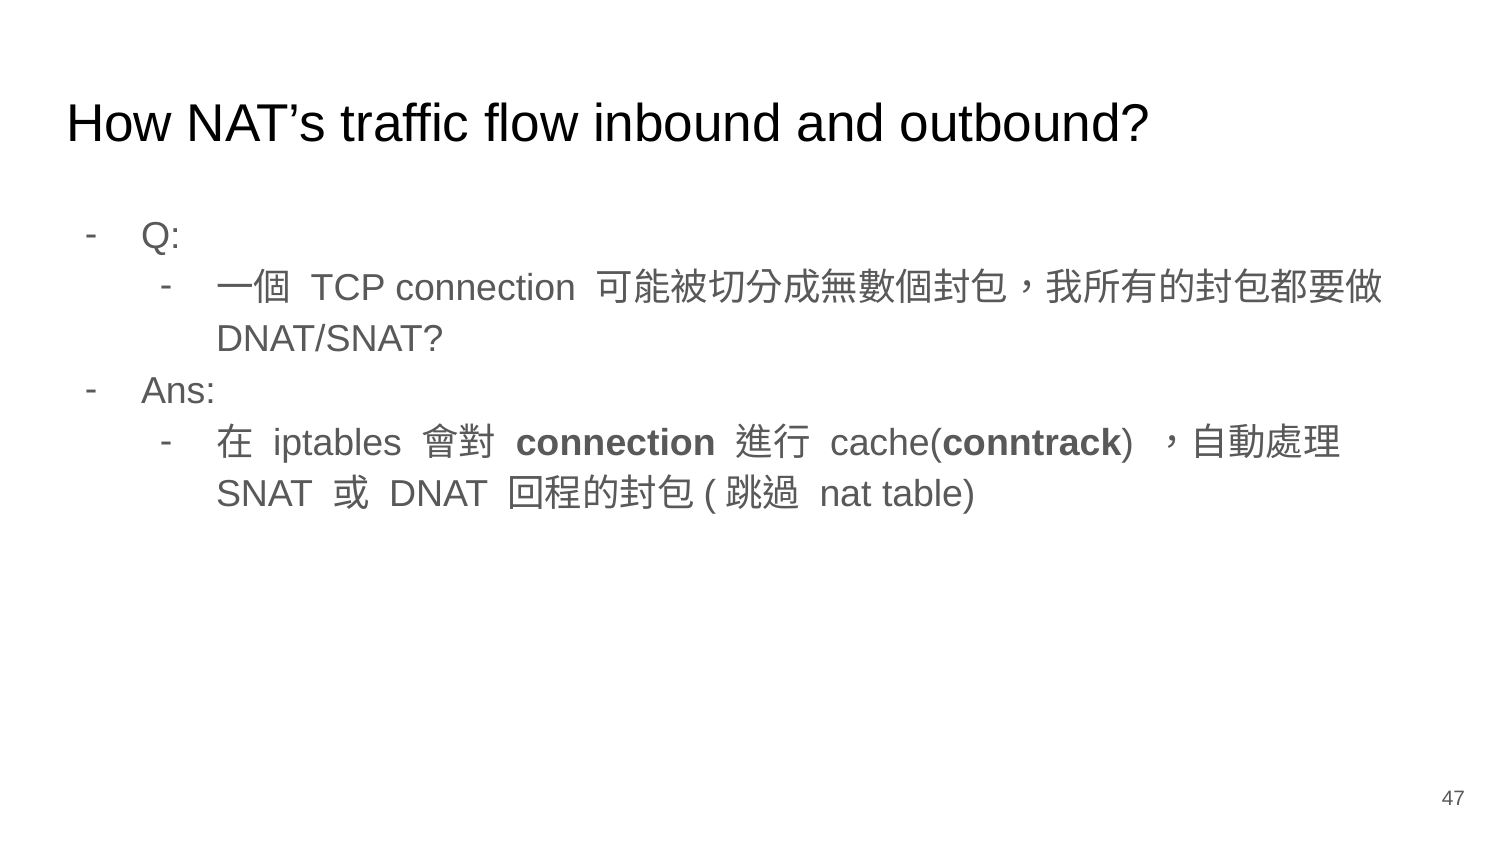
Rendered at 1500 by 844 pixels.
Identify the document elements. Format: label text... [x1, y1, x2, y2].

slide_number ‹#› [1389, 764, 1480, 830]
title How NAT’s traffic flow inbound and outbound? [51, 72, 1449, 167]
list Q: 一個 TCP connection 可能被切分成無數個封包，我所有的封包都要做 DNAT/SNAT? Ans: 在 iptables 會對 connection 進行 cache(conntrack) ，自動處理 SNAT 或 DNAT 回程的封包(跳過 nat table) [51, 189, 1449, 678]
